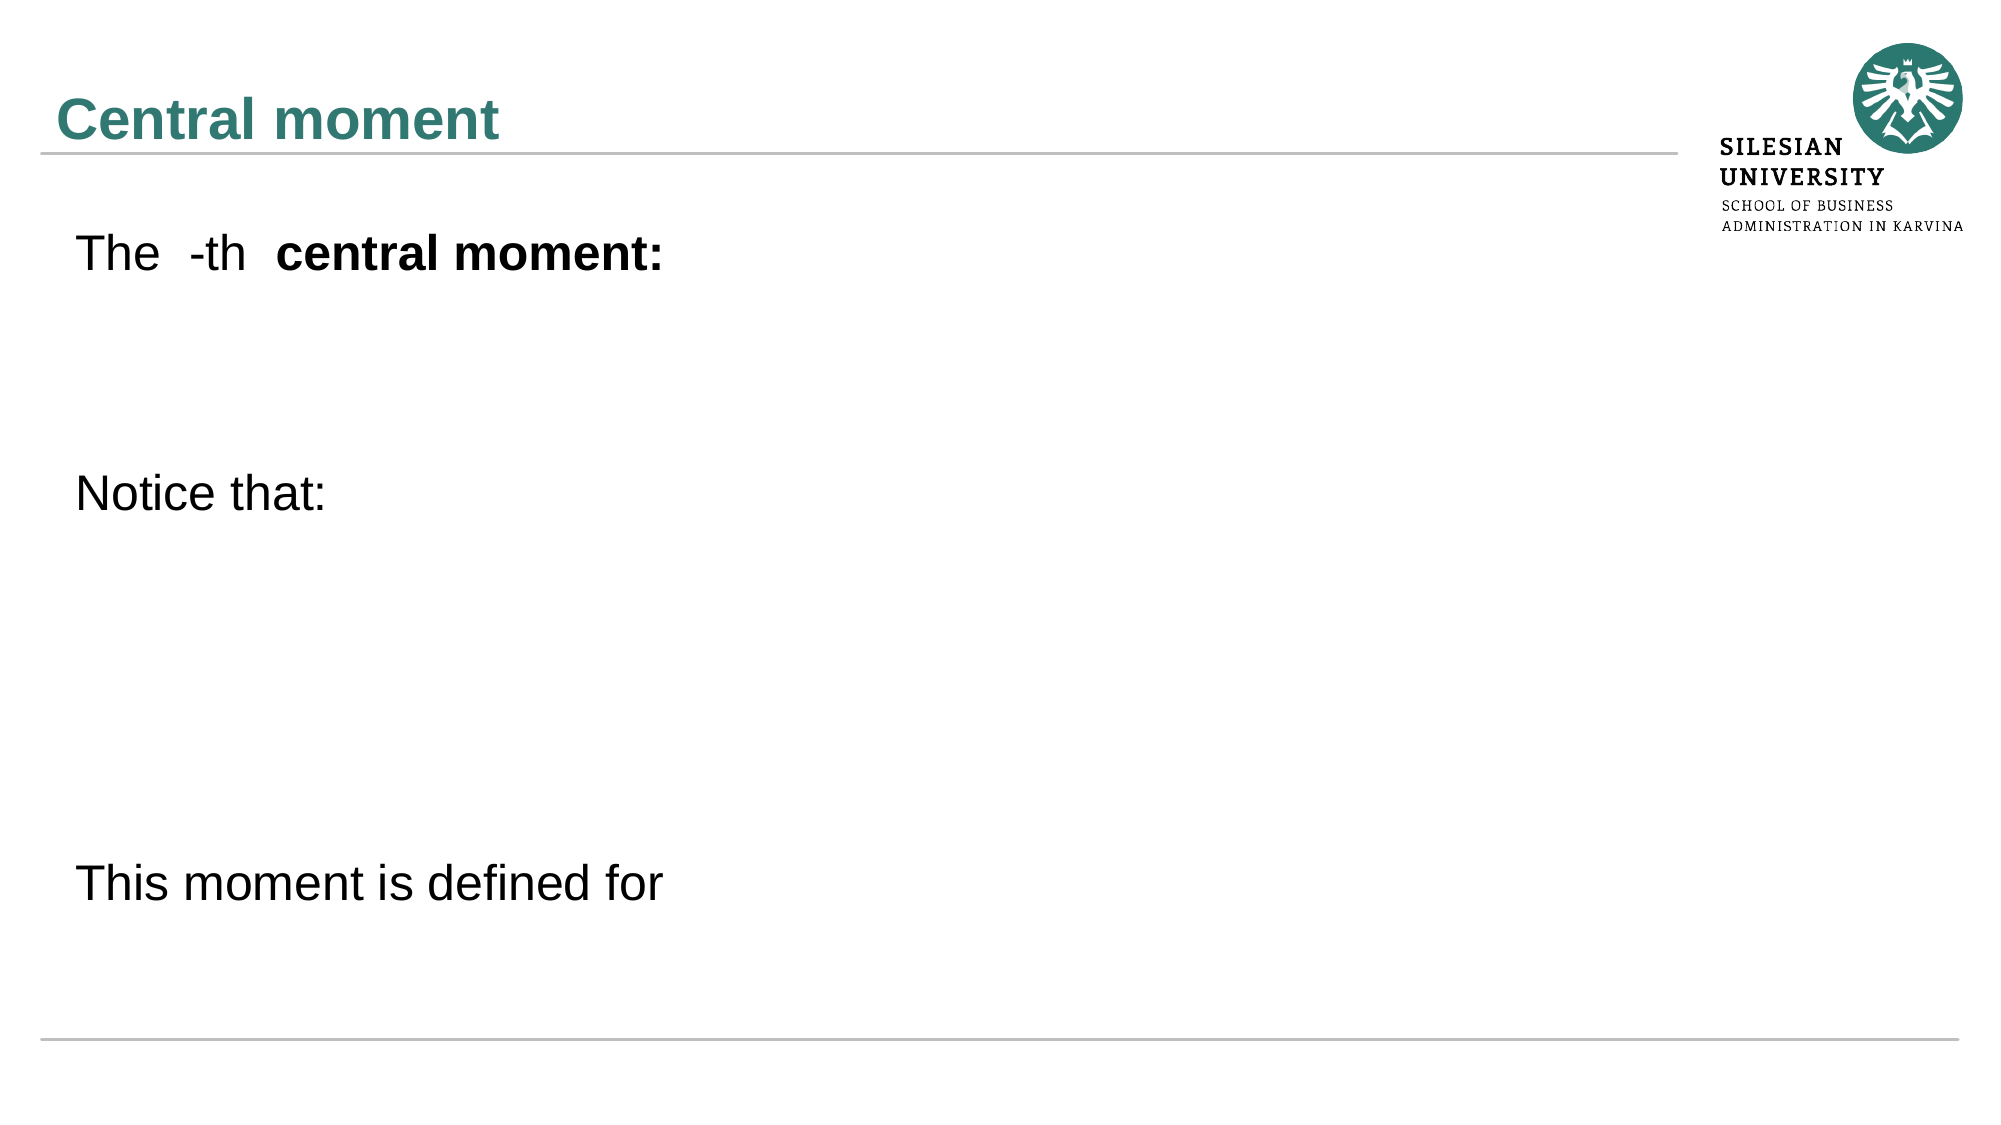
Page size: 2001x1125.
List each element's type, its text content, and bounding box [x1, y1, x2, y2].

title Central moment [41, 73, 1636, 150]
picture [1720, 43, 1963, 231]
